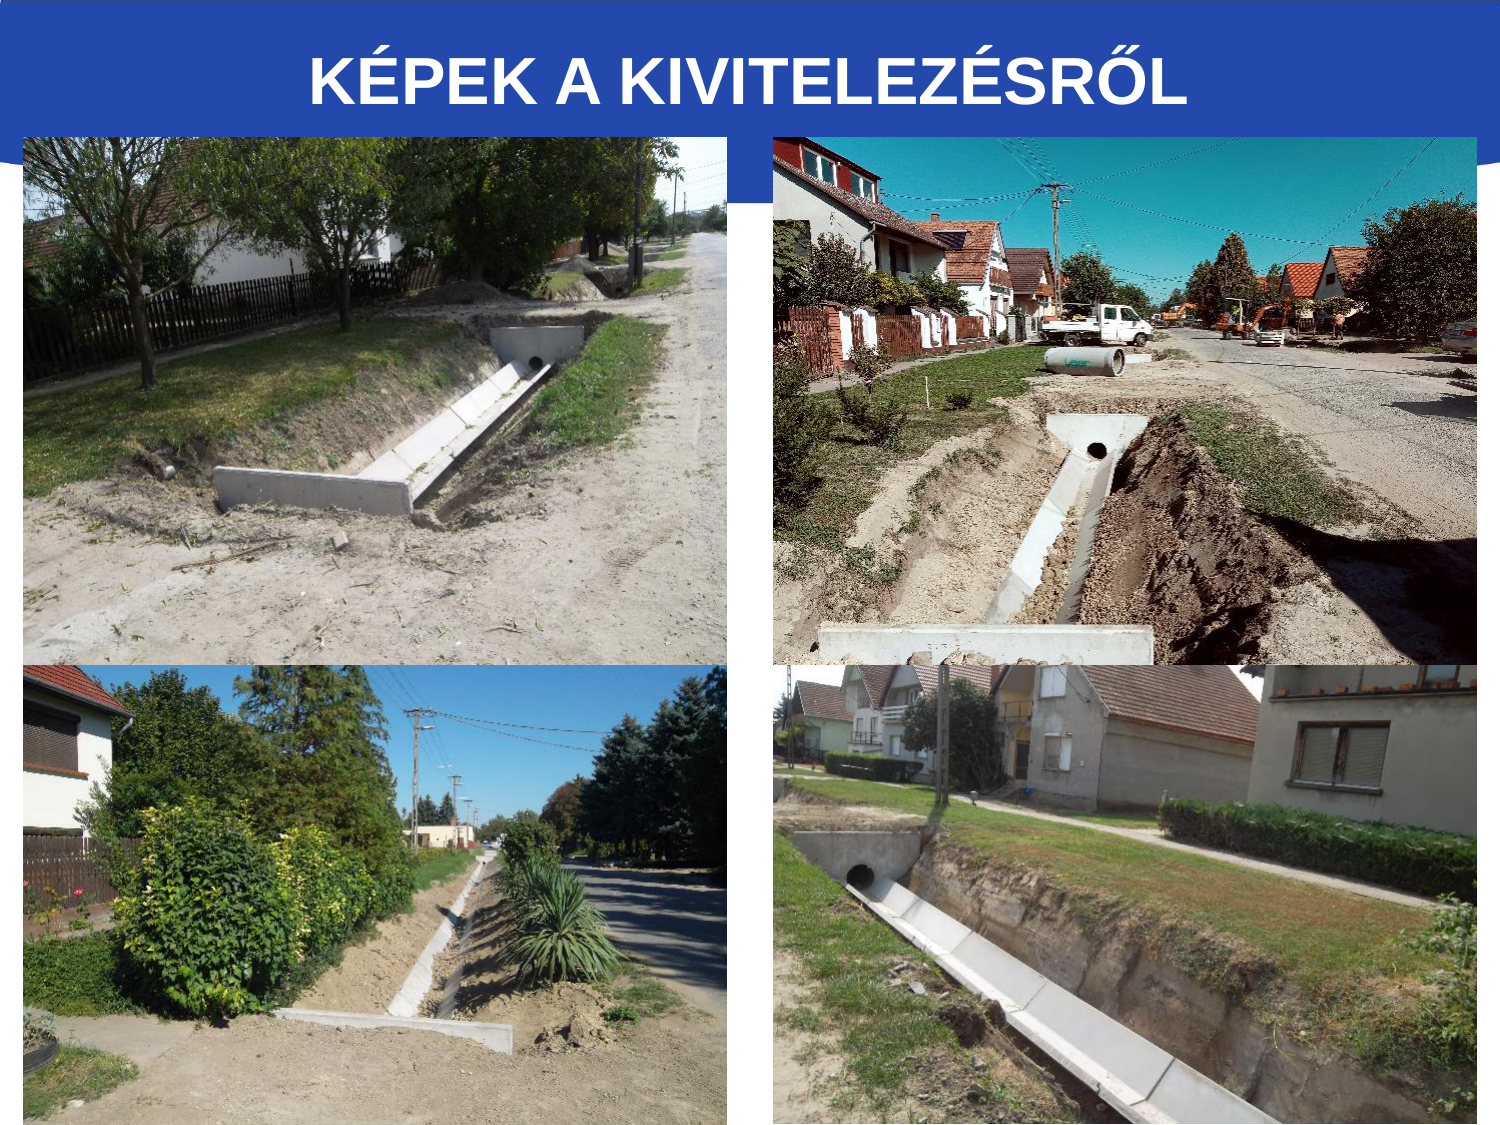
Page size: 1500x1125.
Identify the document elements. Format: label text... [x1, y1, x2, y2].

title Képek a kivitelezésről [0, 7, 1499, 149]
picture [0, 0, 1500, 1125]
